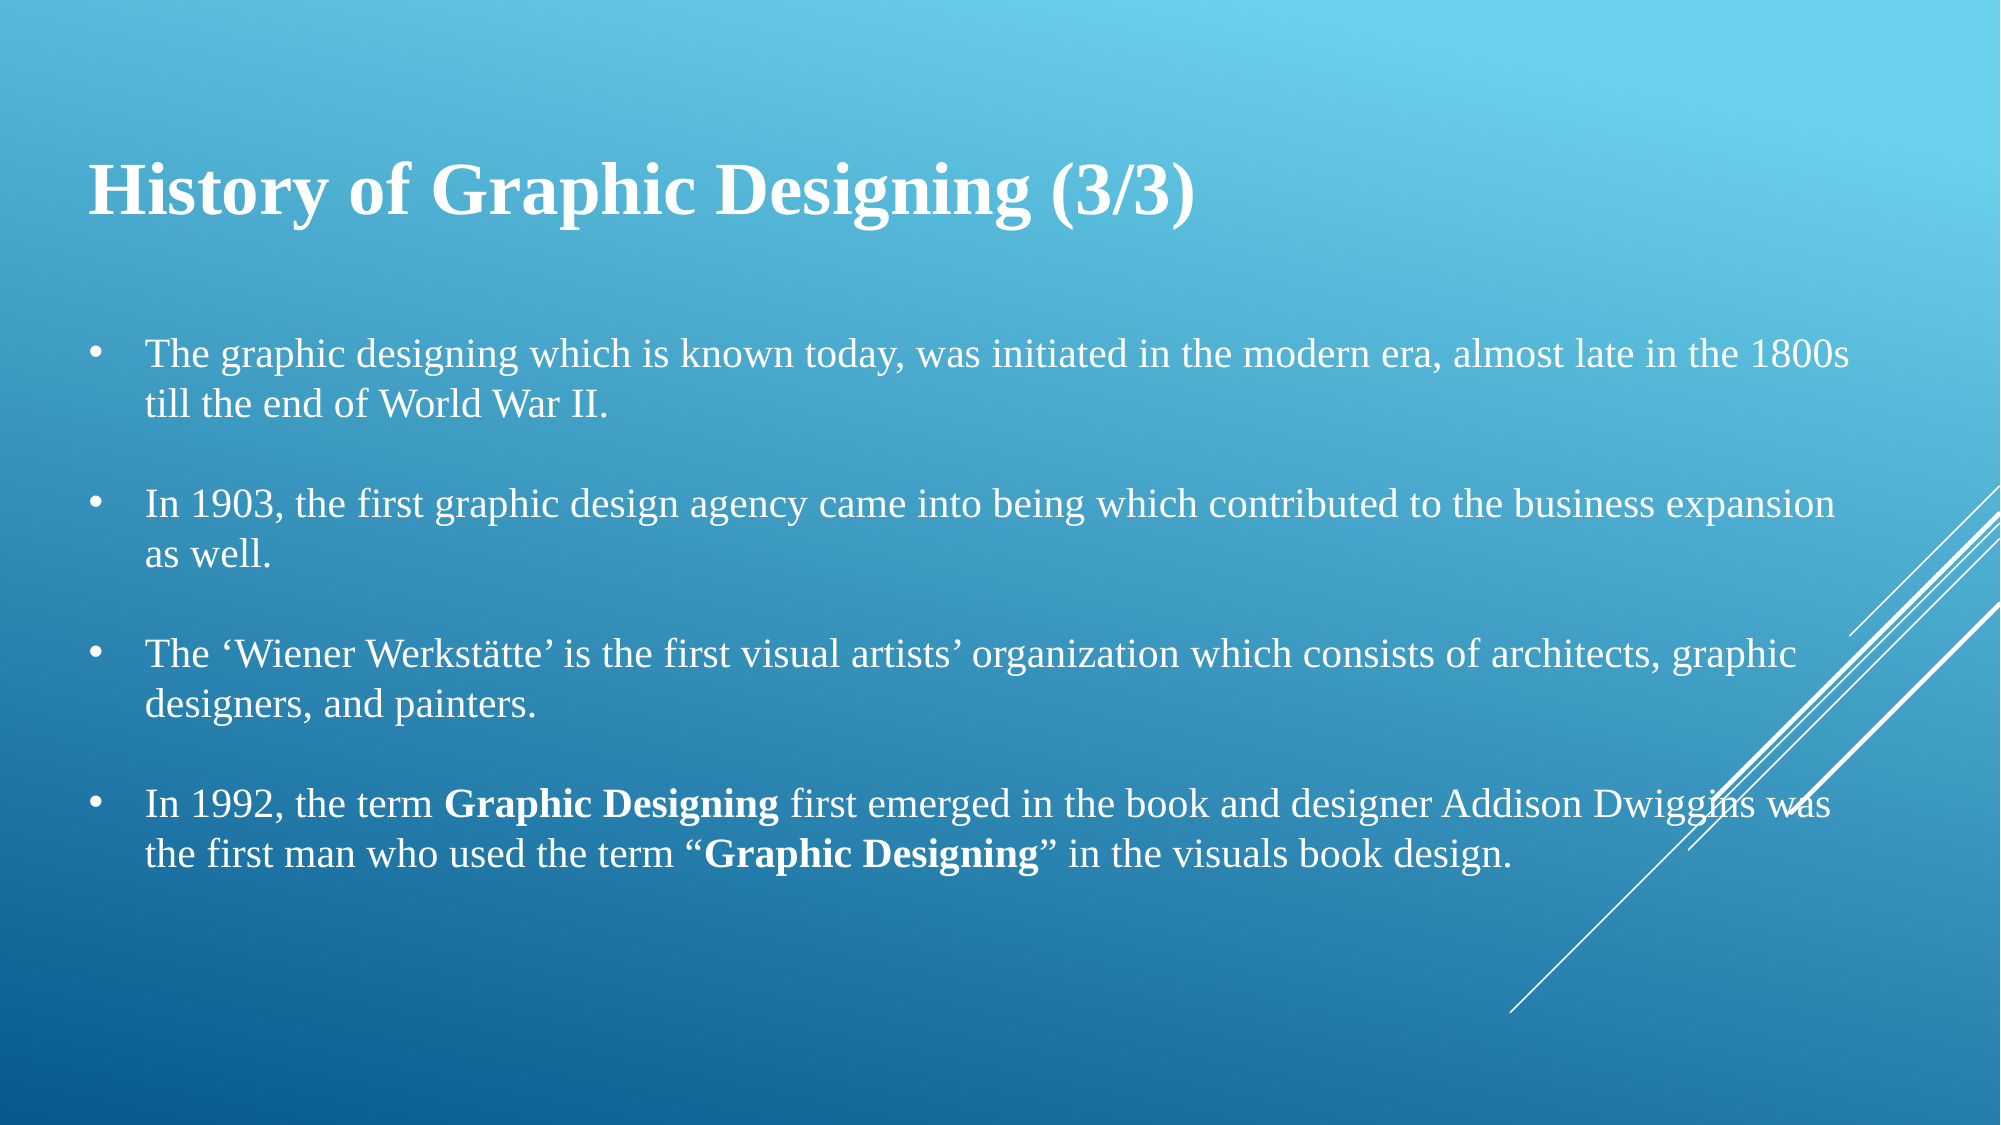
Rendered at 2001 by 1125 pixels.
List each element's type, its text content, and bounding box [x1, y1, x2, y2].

title History of Graphic Designing (3/3) [73, 61, 1474, 309]
text_box The graphic designing which is known today, was initiated in the modern era, almost late in the 1800s till the end of World War II. In 1903, the first graphic design agency came into being which contributed to the business expansion as well. The ‘Wiener Werkstätte’ is the first visual artists’ organization which consists of architects, graphic designers, and painters. In 1992, the term Graphic Designing first emerged in the book and designer Addison Dwiggins was the first man who used the term “Graphic Designing” in the visuals book design. [73, 318, 1879, 884]
list [25, 336, 1899, 1089]
